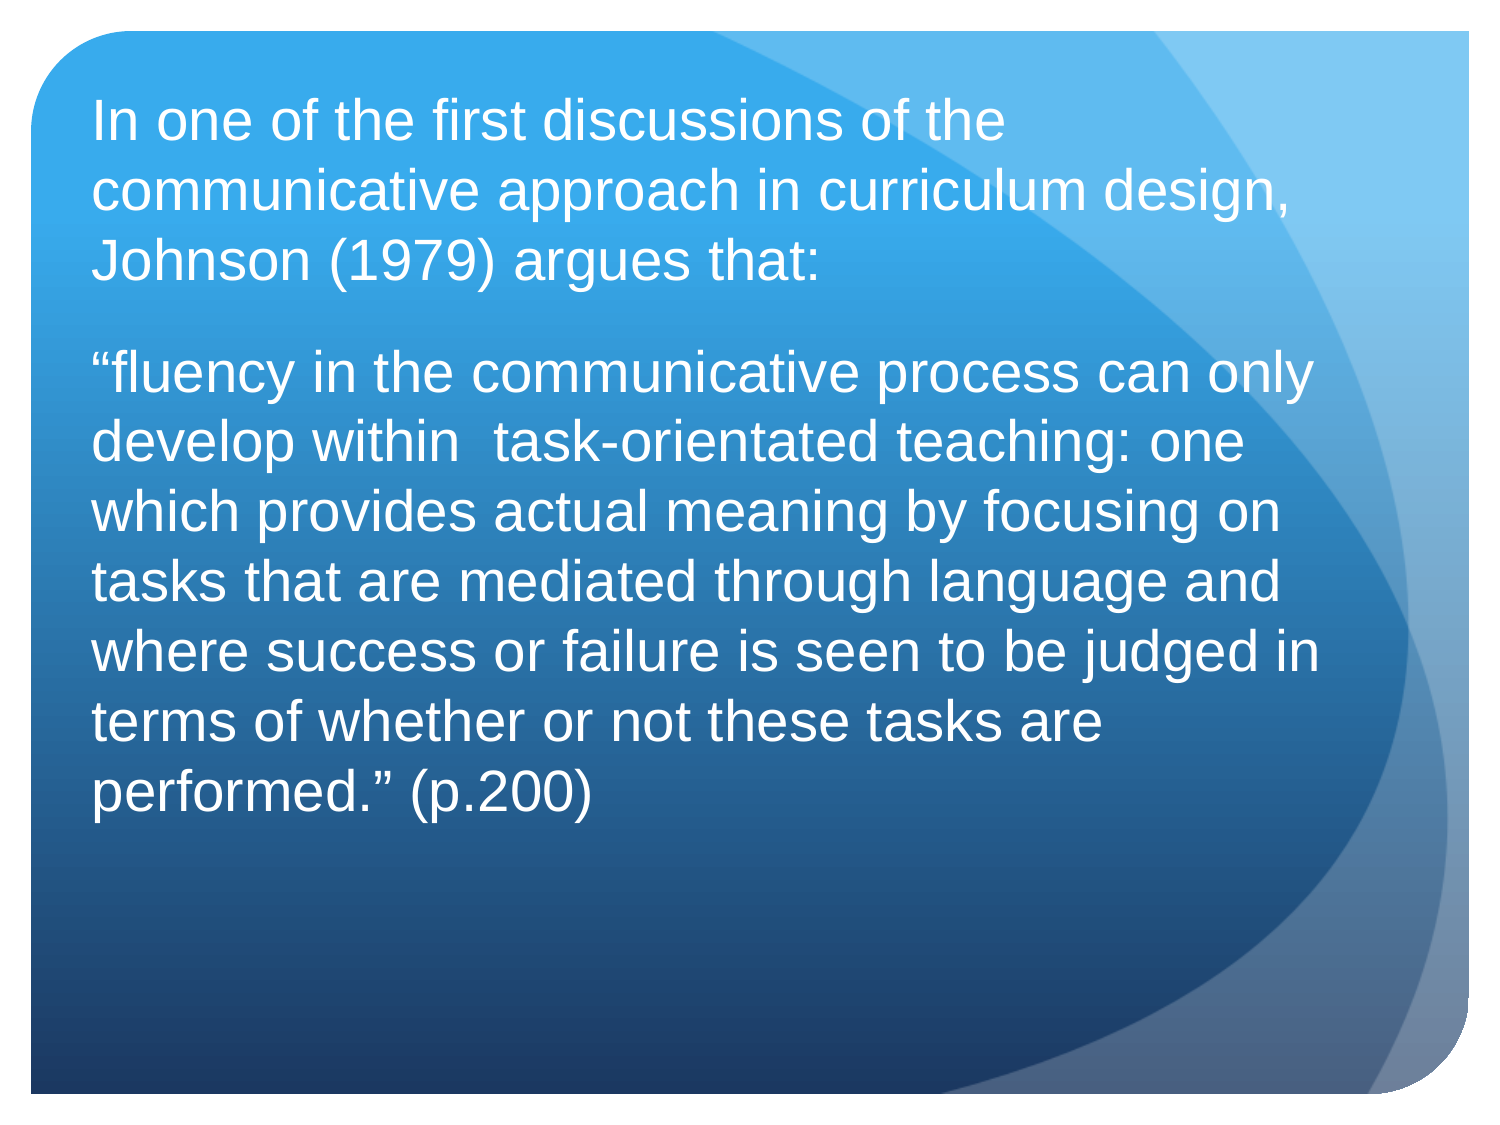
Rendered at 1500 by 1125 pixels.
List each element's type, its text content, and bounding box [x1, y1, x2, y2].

list In one of the first discussions of the communicative approach in curriculum design, Johnson (1979) argues that: “fluency in the communicative process can only develop within task-orientated teaching: one which provides actual meaning by focusing on tasks that are mediated through language and where success or failure is seen to be judged in terms of whether or not these tasks are performed.” (p.200) [76, 75, 1425, 1063]
picture [24, 30, 1473, 1094]
